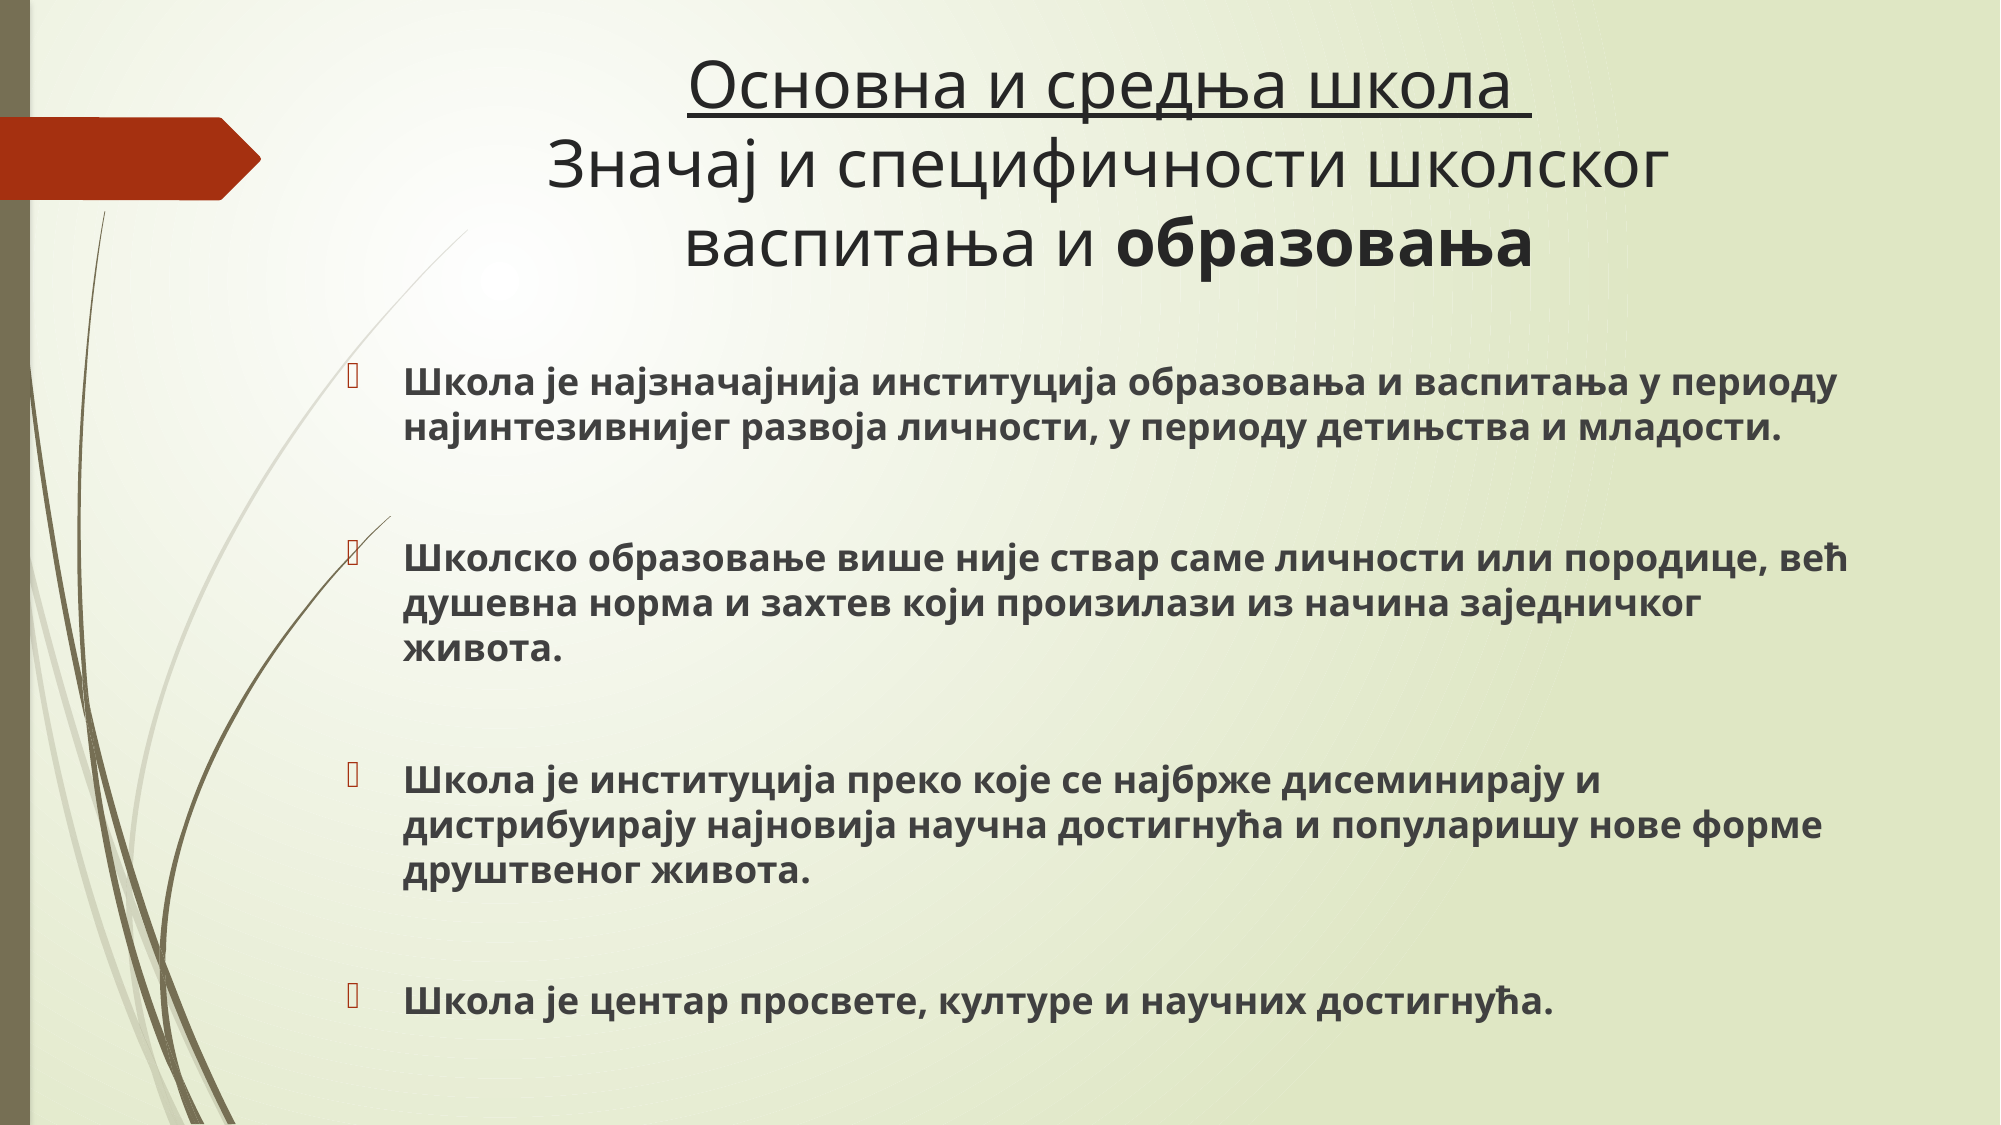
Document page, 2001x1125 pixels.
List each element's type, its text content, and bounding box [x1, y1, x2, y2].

title Основна и средња школа Значај и специфичности школског васпитања и образовања [378, 34, 1841, 288]
list Школа је најзначајнија институција образовања и васпитања у периоду најинтезивнијег развоја личности, у периоду детињства и младости. Школско образовање више није ствар саме личности или породице, већ душевна норма и захтев који произилази из начина заједничког живота. Школа је институција преко које се најбрже дисеминирају и дистрибуирају најновија научна достигнућа и популаришу нове форме друштвеног живота. Школа је центар просвете, културе и научних достигнућа. [331, 350, 1888, 1061]
